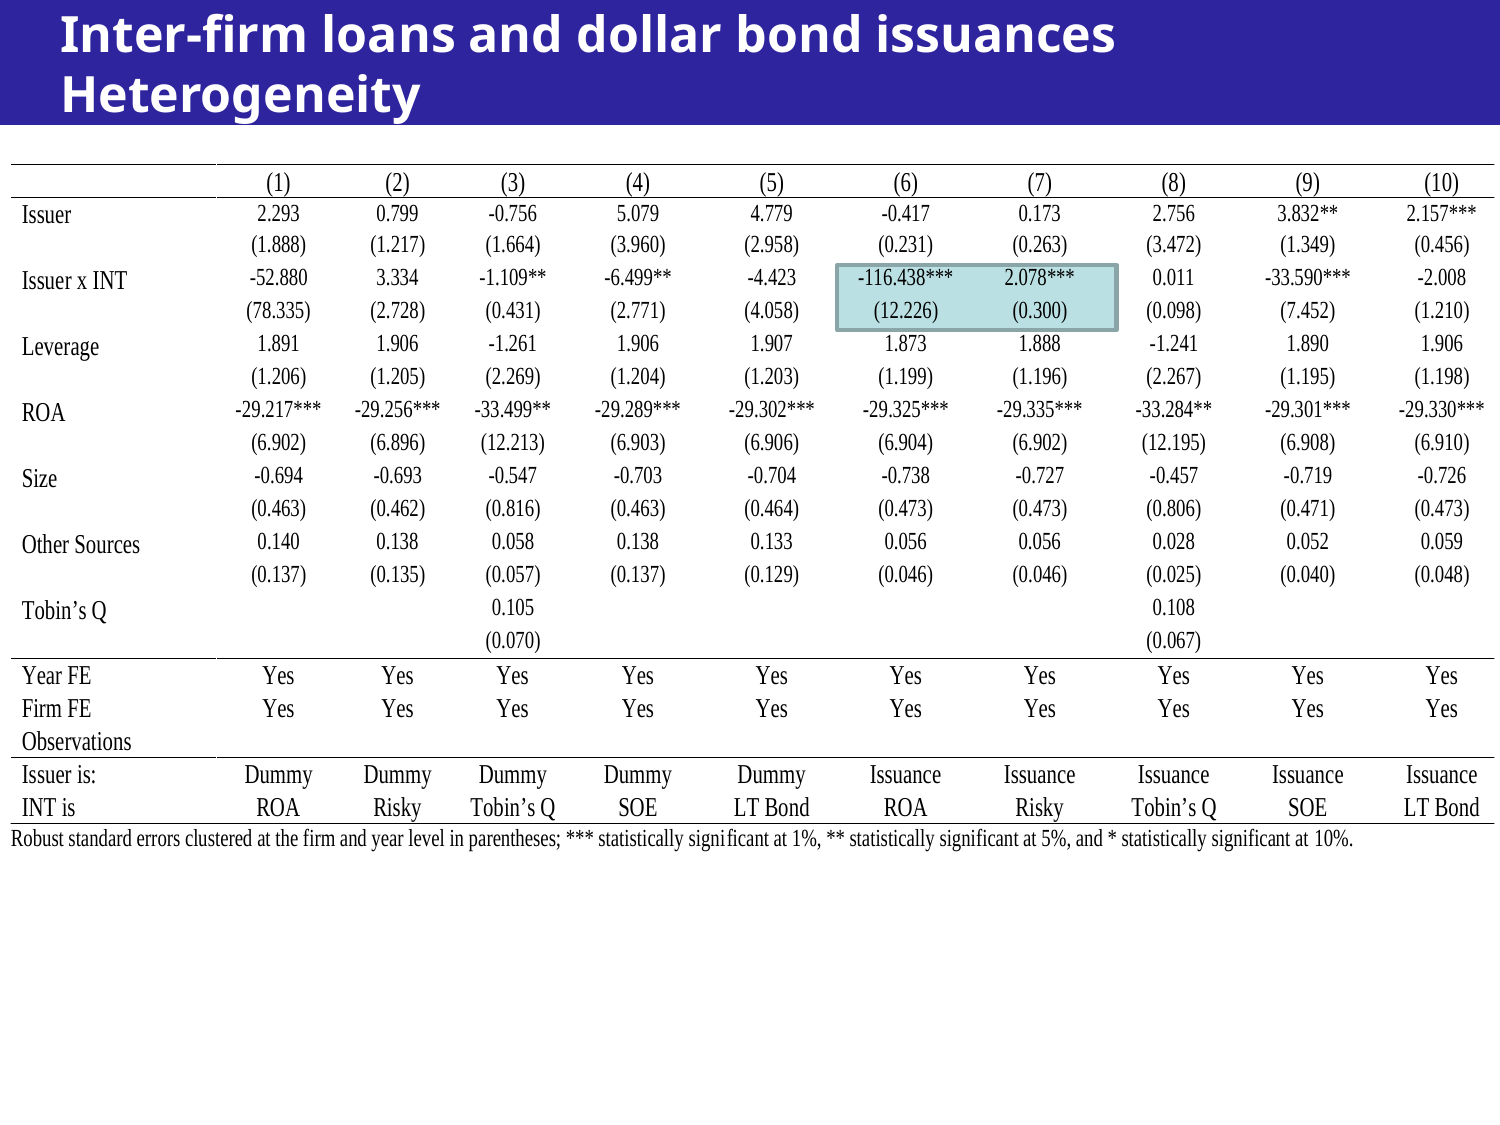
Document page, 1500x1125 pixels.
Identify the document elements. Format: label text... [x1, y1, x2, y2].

title Inter-firm loans and dollar bond issuances Heterogeneity [45, 18, 1483, 106]
picture [10, 163, 1495, 854]
